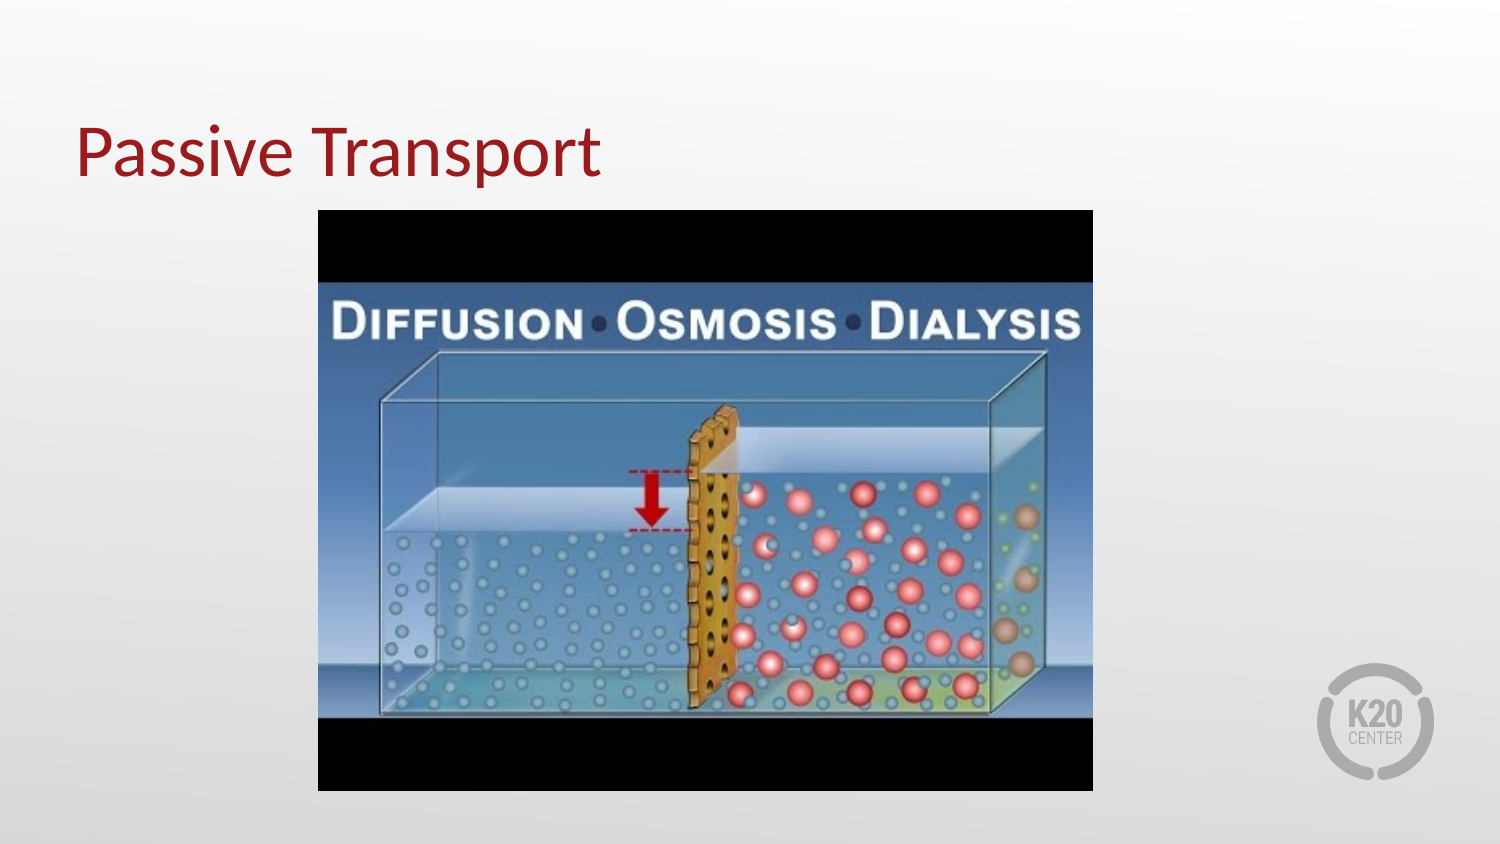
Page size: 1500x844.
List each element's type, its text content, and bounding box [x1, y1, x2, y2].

picture [1300, 646, 1451, 797]
title Passive Transport [75, 50, 1425, 191]
picture [317, 210, 1093, 792]
